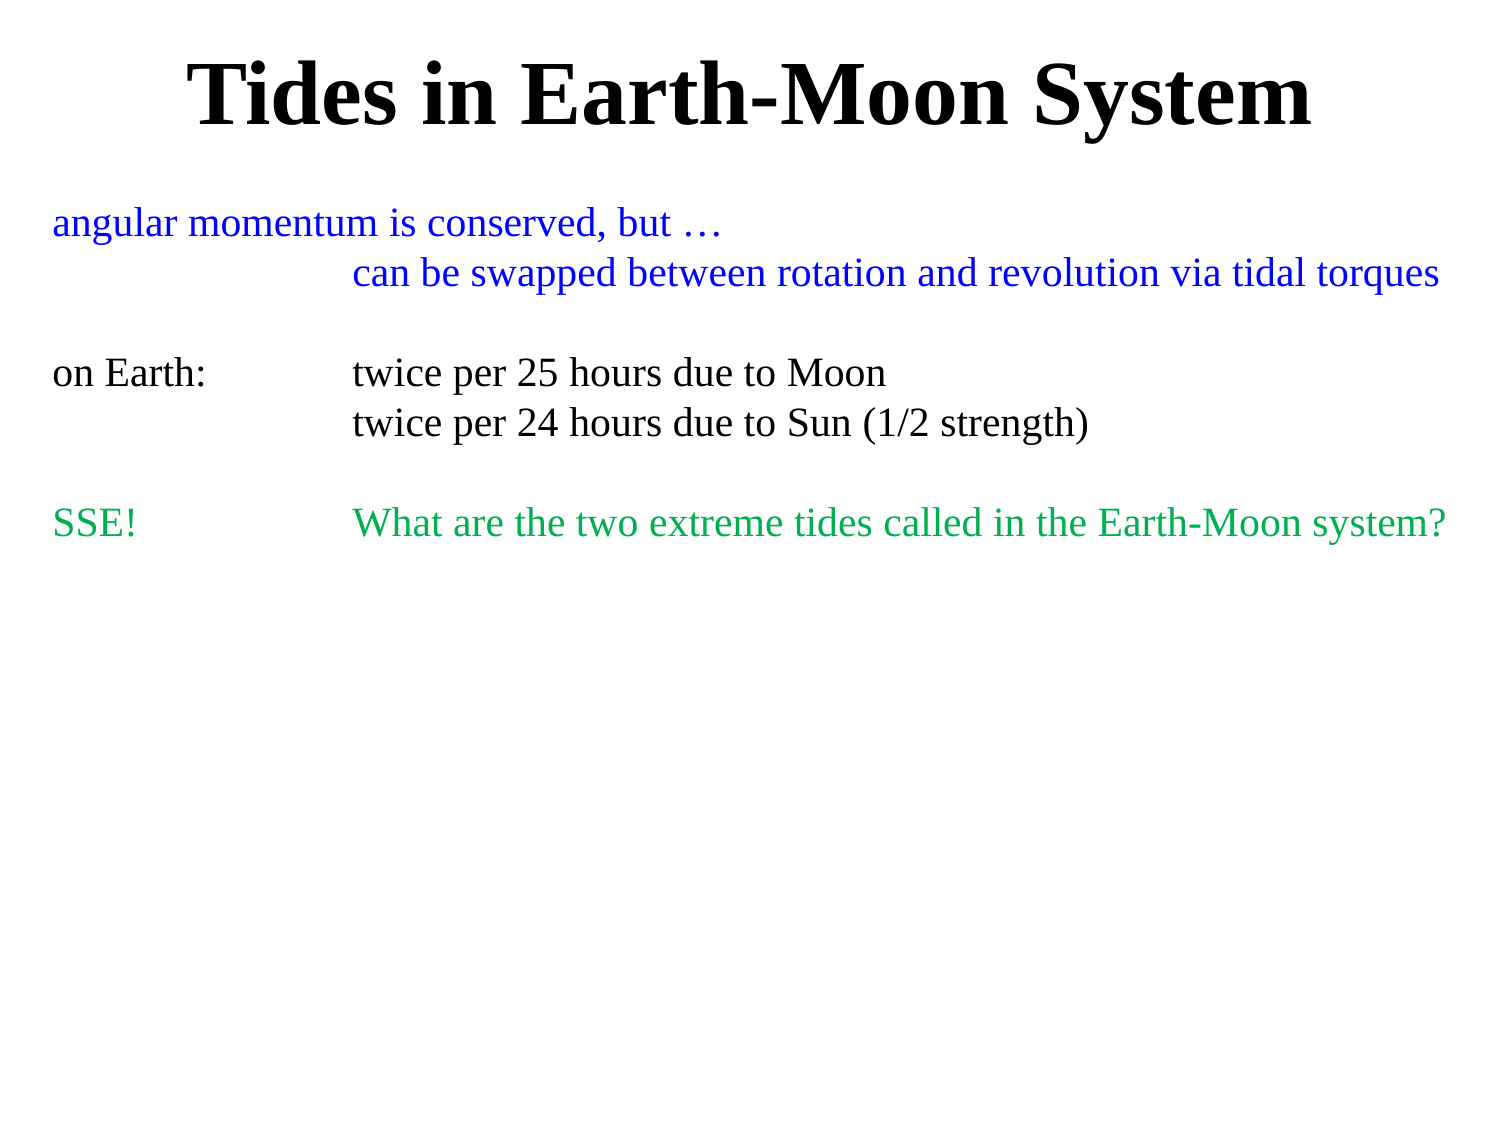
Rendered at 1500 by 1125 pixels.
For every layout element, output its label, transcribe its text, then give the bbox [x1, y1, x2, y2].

text_box angular momentum is conserved, but … can be swapped between rotation and revolution via tidal torques on Earth: twice per 25 hours due to Moon twice per 24 hours due to Sun (1/2 strength) SSE! What are the two extreme tides called in the Earth-Moon system? [37, 187, 1463, 1025]
title Tides in Earth-Moon System [112, 12, 1388, 163]
